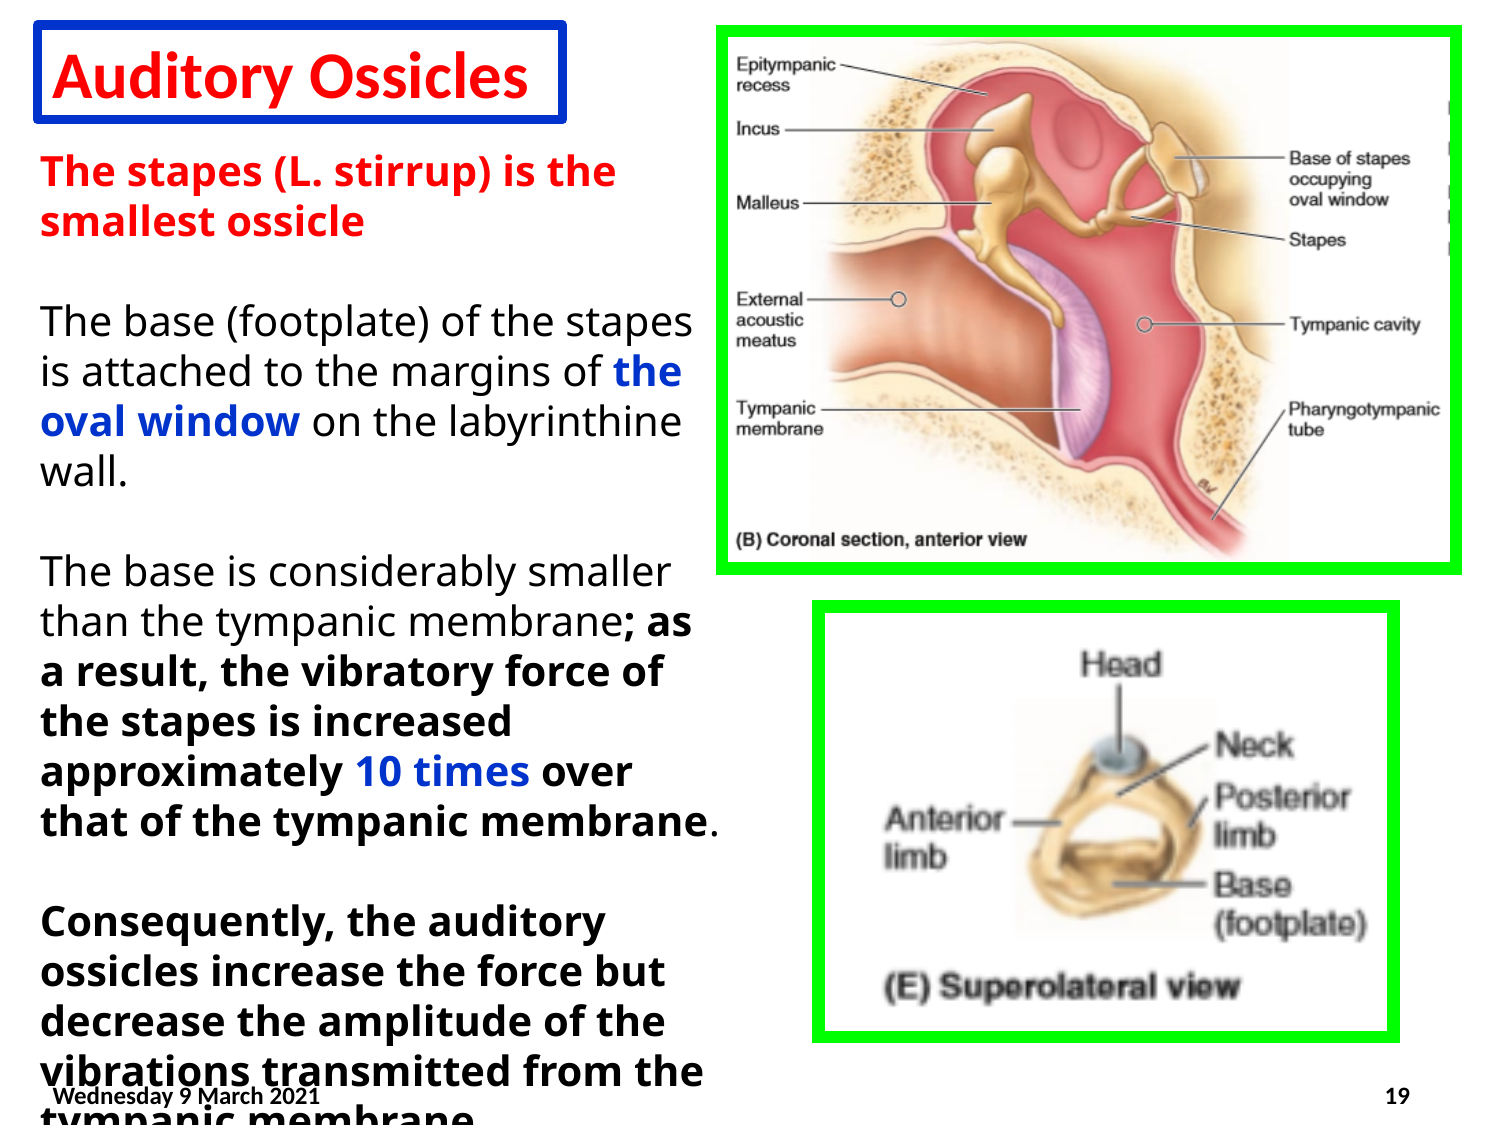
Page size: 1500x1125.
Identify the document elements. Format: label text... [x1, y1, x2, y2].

text_box Auditory Ossicles [37, 24, 563, 120]
picture [824, 612, 1388, 1032]
text_box The stapes (L. stirrup) is the smallest ossicle The base (footplate) of the stapes is attached to the margins of the oval window on the labyrinthine wall. The base is considerably smaller than the tympanic membrane; as a result, the vibratory force of the stapes is increased approximately 10 times over that of the tympanic membrane. Consequently, the auditory ossicles increase the force but decrease the amplitude of the vibrations transmitted from the tympanic membrane. [24, 137, 738, 1125]
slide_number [37, 1065, 388, 1125]
picture [727, 37, 1451, 563]
slide_number 19 [1074, 1065, 1425, 1125]
